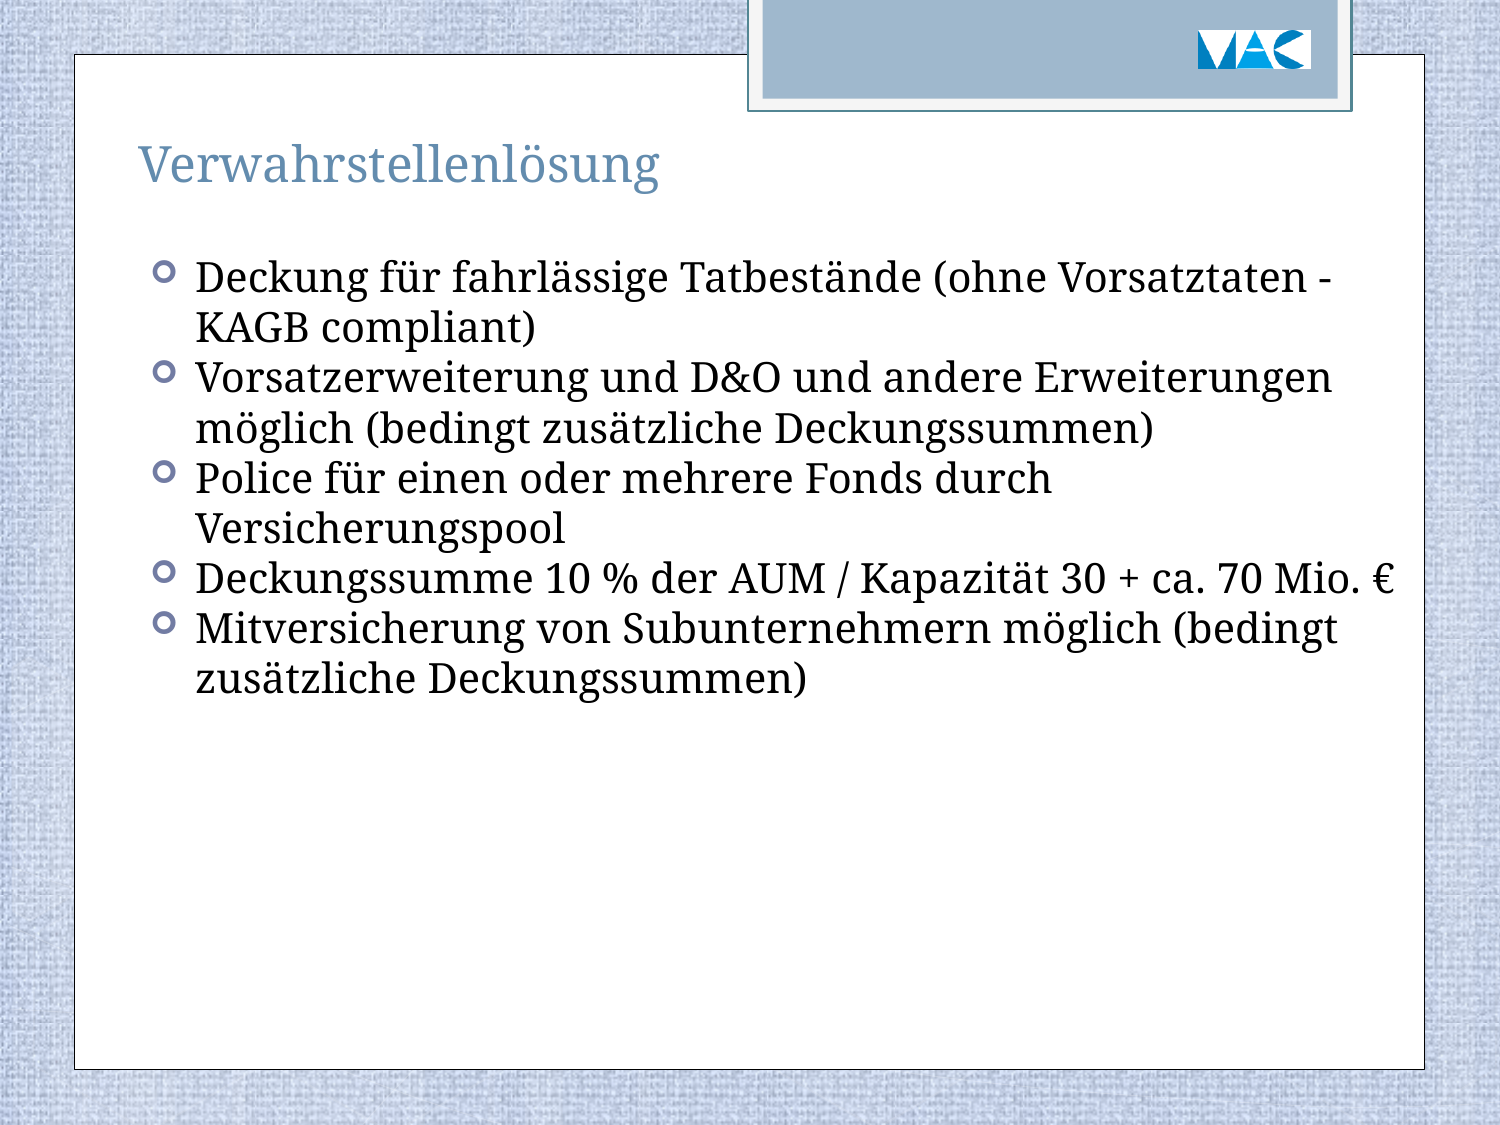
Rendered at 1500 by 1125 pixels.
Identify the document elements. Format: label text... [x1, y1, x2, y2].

picture [1277, 30, 1312, 69]
text_box Verwahrstellenlösung [123, 125, 1365, 201]
picture [1198, 30, 1286, 69]
list Deckung für fahrlässige Tatbestände (ohne Vorsatztaten - KAGB compliant) Vorsatzerweiterung und D&O und andere Erweiterungen möglich (bedingt zusätzliche Deckungssummen) Police für einen oder mehrere Fonds durch Versicherungspool Deckungssumme 10 % der AUM / Kapazität 30 + ca. 70 Mio. € Mitversicherung von Subunternehmern möglich (bedingt zusätzliche Deckungssummen) [123, 243, 1425, 1005]
